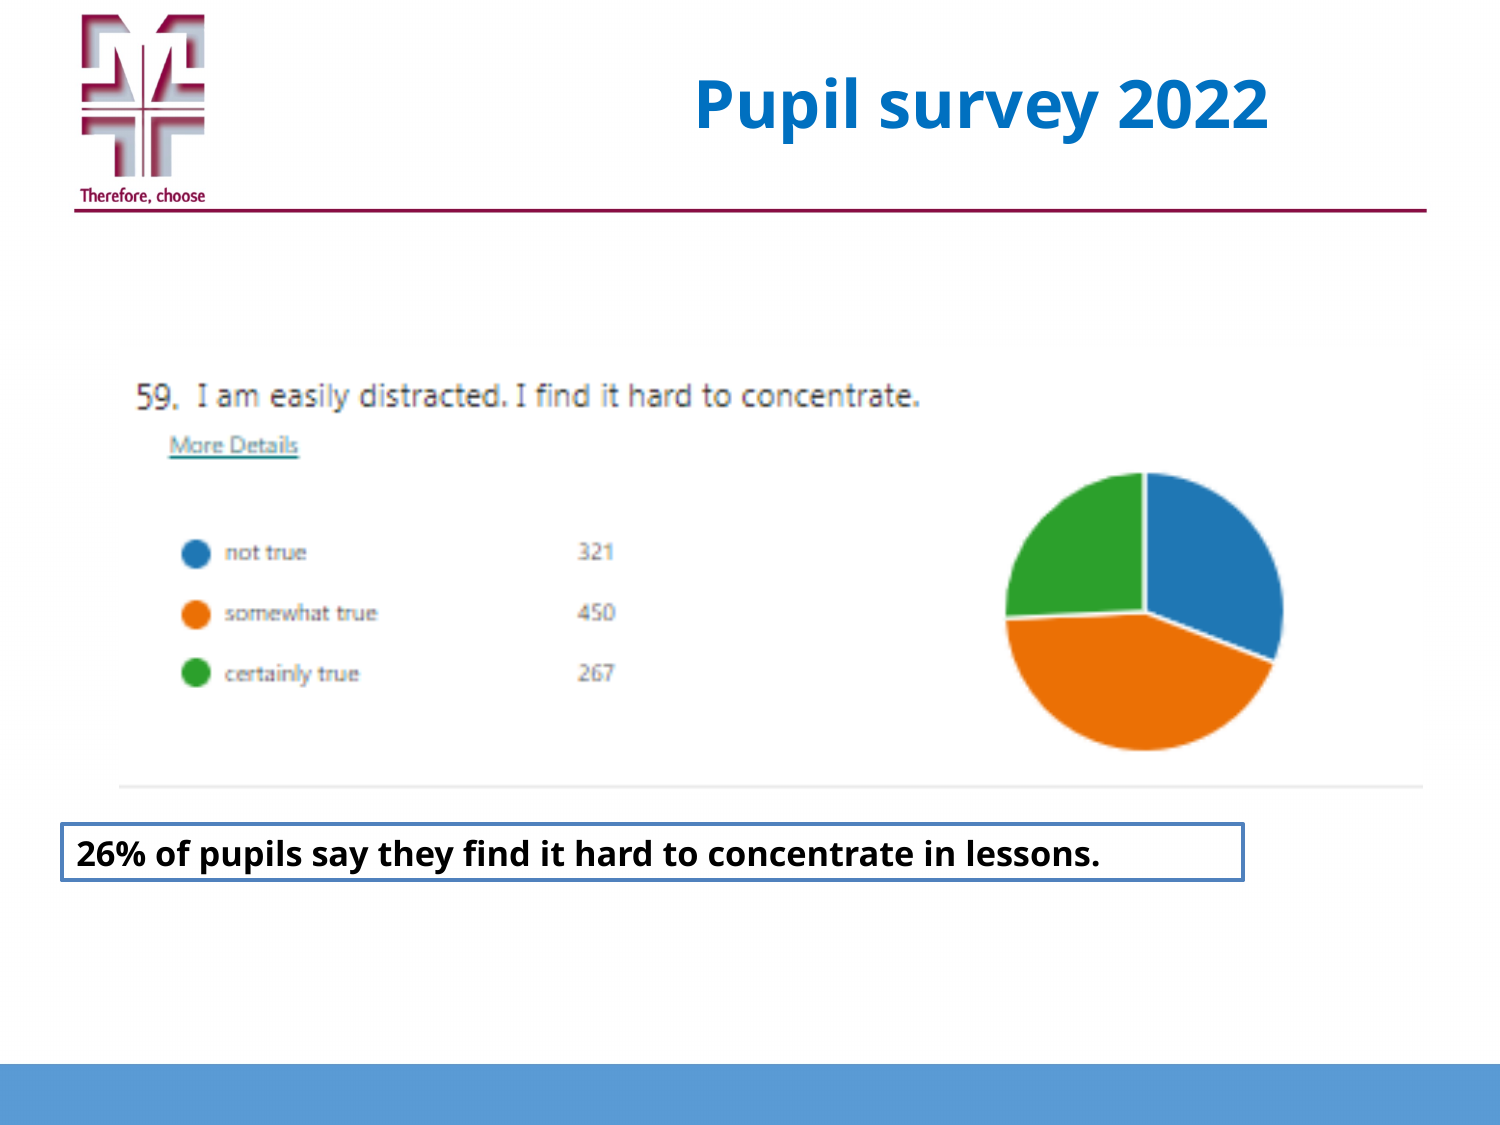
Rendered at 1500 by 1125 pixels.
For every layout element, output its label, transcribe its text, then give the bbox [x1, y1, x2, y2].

text_box 26% of pupils say they find it hard to concentrate in lessons. [61, 824, 1244, 881]
picture [0, 0, 1500, 1125]
text_box Pupil survey 2022 [560, 54, 1403, 150]
